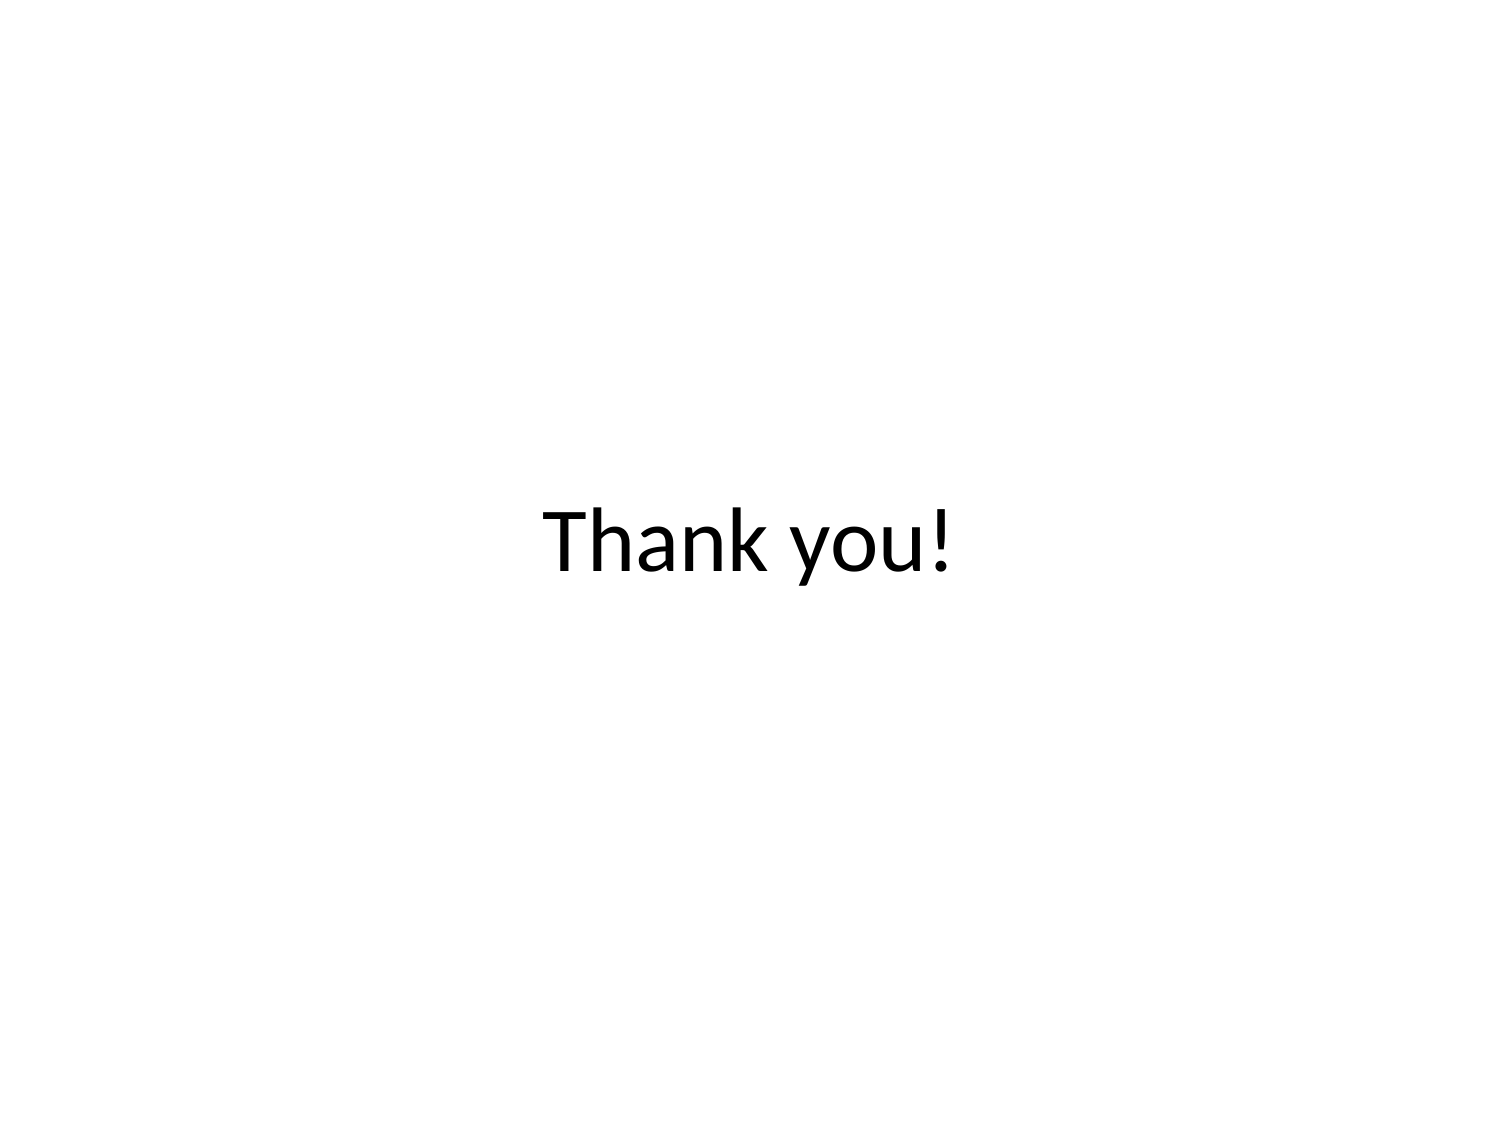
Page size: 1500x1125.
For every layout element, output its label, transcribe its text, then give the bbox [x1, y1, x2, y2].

title Thank you! [75, 45, 1425, 1025]
